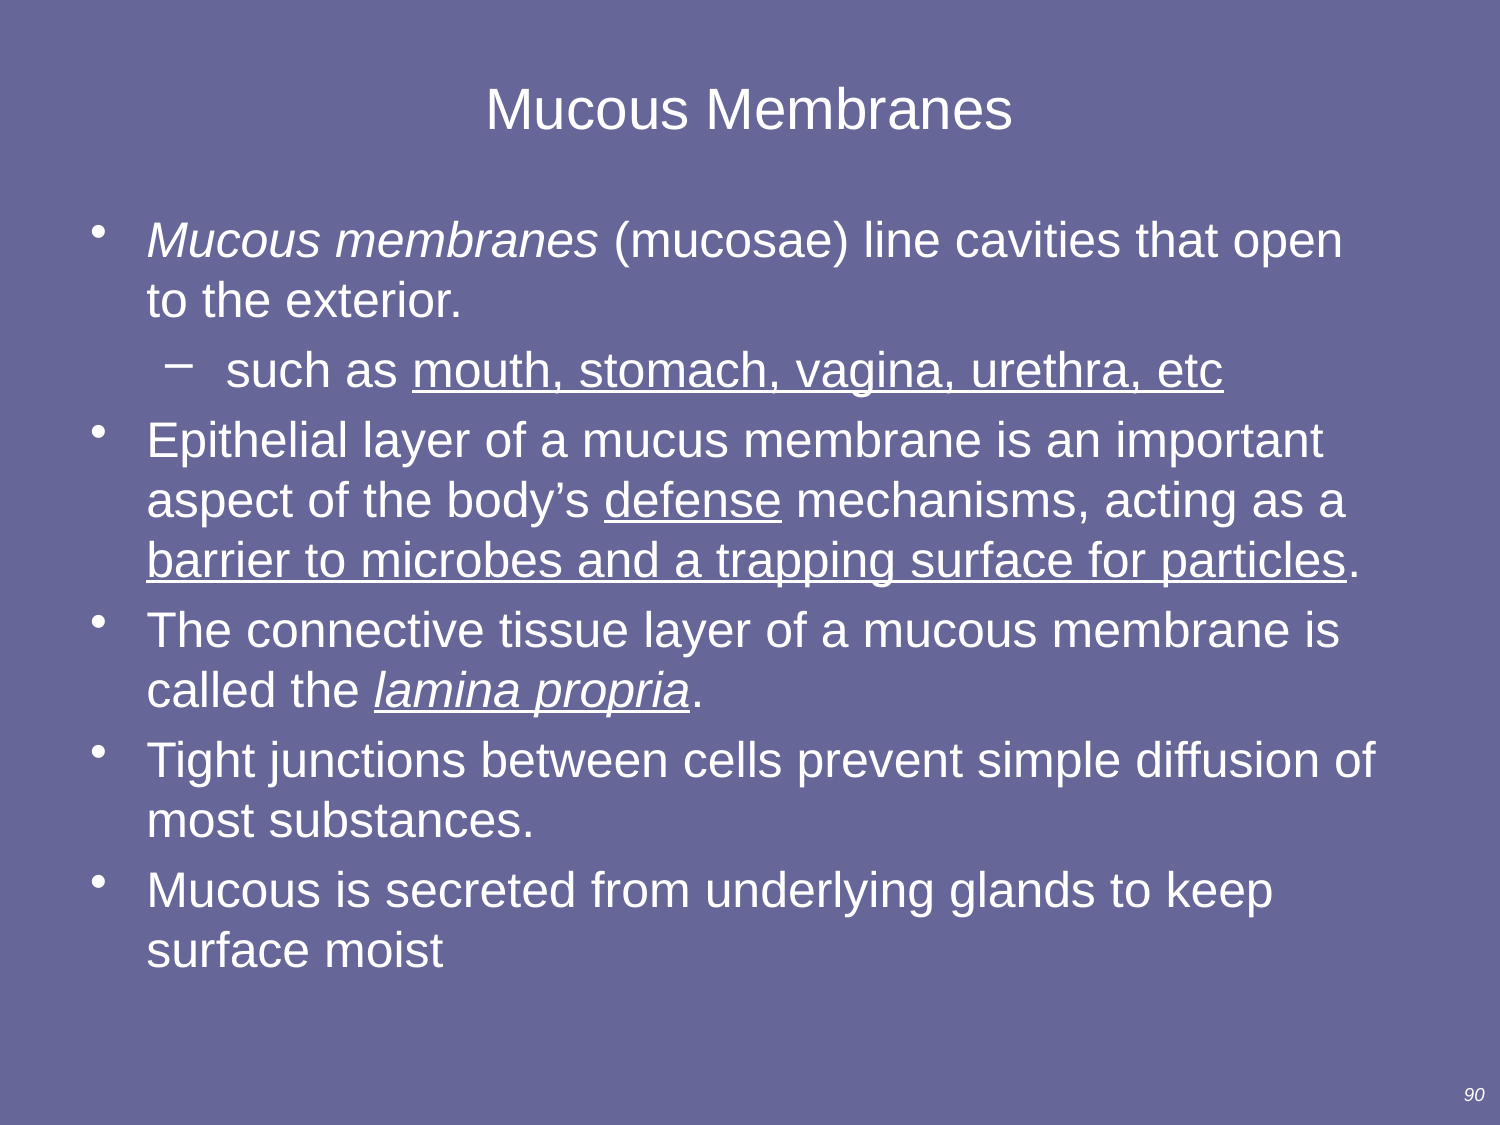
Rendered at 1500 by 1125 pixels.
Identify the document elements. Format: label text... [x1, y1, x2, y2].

title Mucous Membranes [37, 12, 1463, 201]
slide_number 90 [1299, 1074, 1500, 1125]
list Mucous membranes (mucosae) line cavities that open to the exterior. such as mouth, stomach, vagina, urethra, etc Epithelial layer of a mucus membrane is an important aspect of the body’s defense mechanisms, acting as a barrier to microbes and a trapping surface for particles. The connective tissue layer of a mucous membrane is called the lamina propria. Tight junctions between cells prevent simple diffusion of most substances. Mucous is secreted from underlying glands to keep surface moist [74, 199, 1401, 1026]
